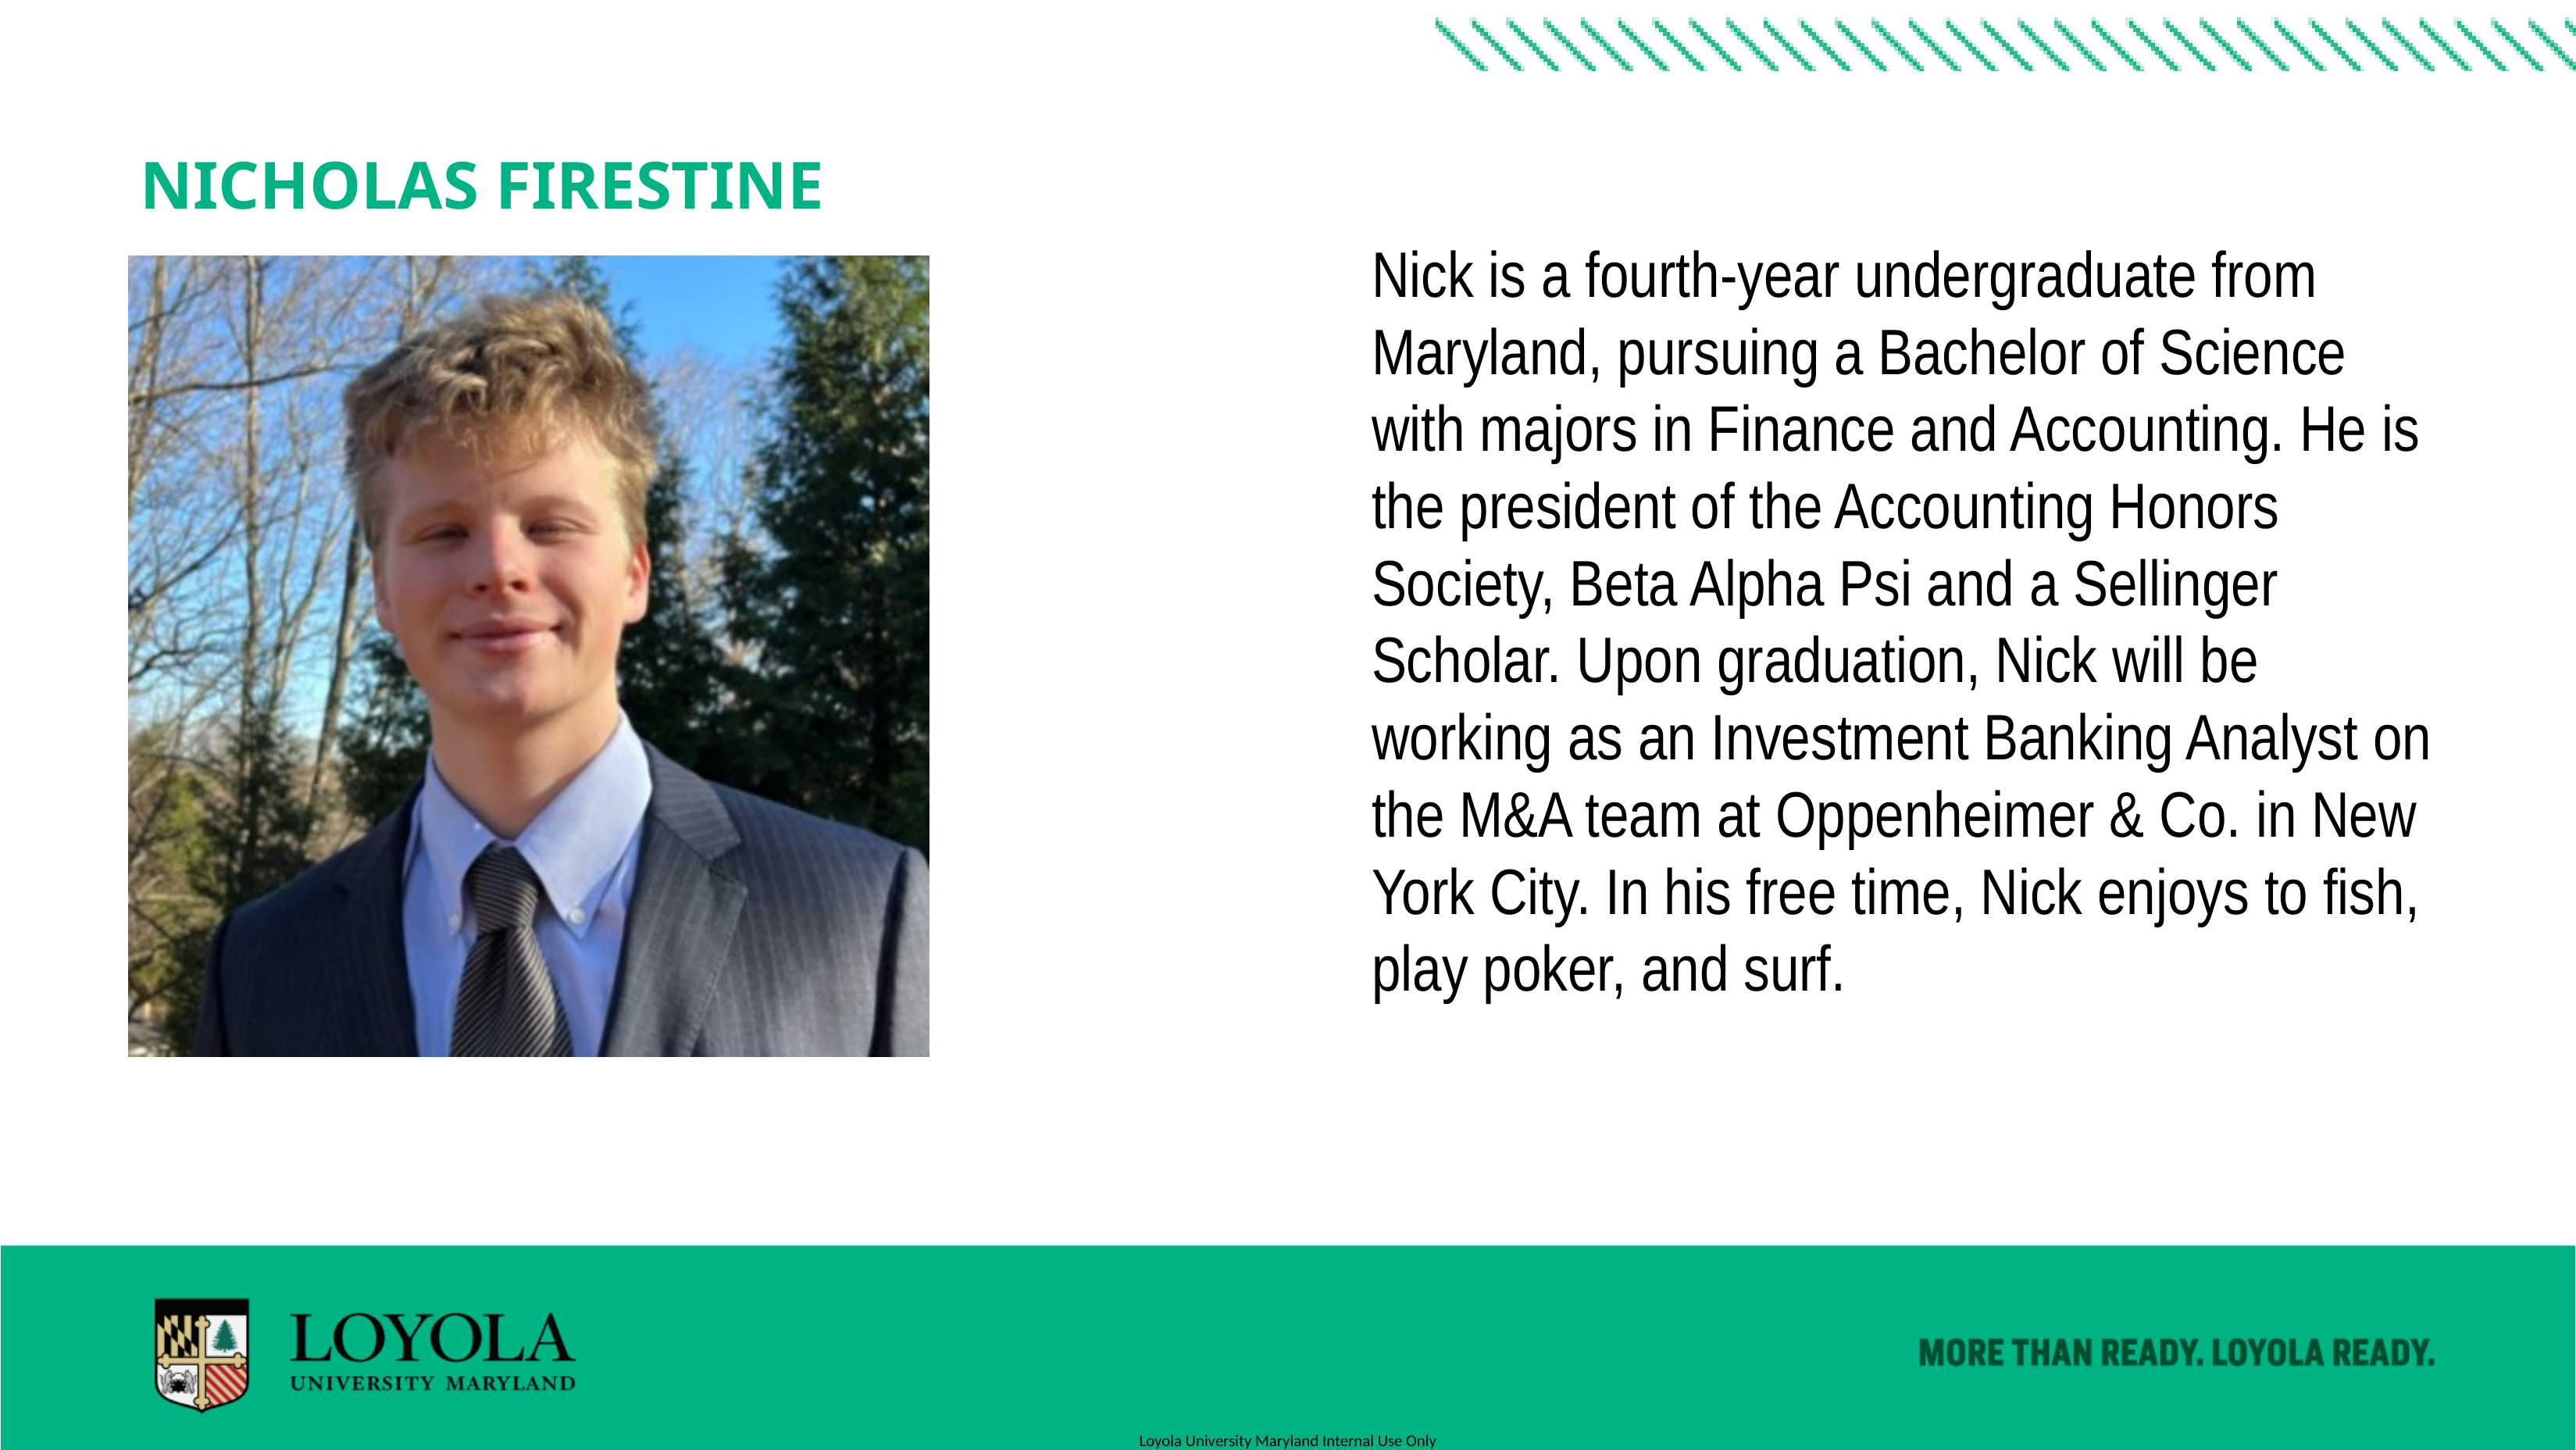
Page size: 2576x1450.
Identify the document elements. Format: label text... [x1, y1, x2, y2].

subtitle Nick is a fourth-year undergraduate from Maryland, pursuing a Bachelor of Science with majors in Finance and Accounting. He is the president of the Accounting Honors Society, Beta Alpha Psi and a Sellinger Scholar. Upon graduation, Nick will be working as an Investment Banking Analyst on the M&A team at Oppenheimer & Co. in New York City. In his free time, Nick enjoys to fish, play poker, and surf. [1359, 227, 2447, 1127]
picture [128, 255, 930, 1057]
title Nicholas firestine [128, 102, 1167, 227]
